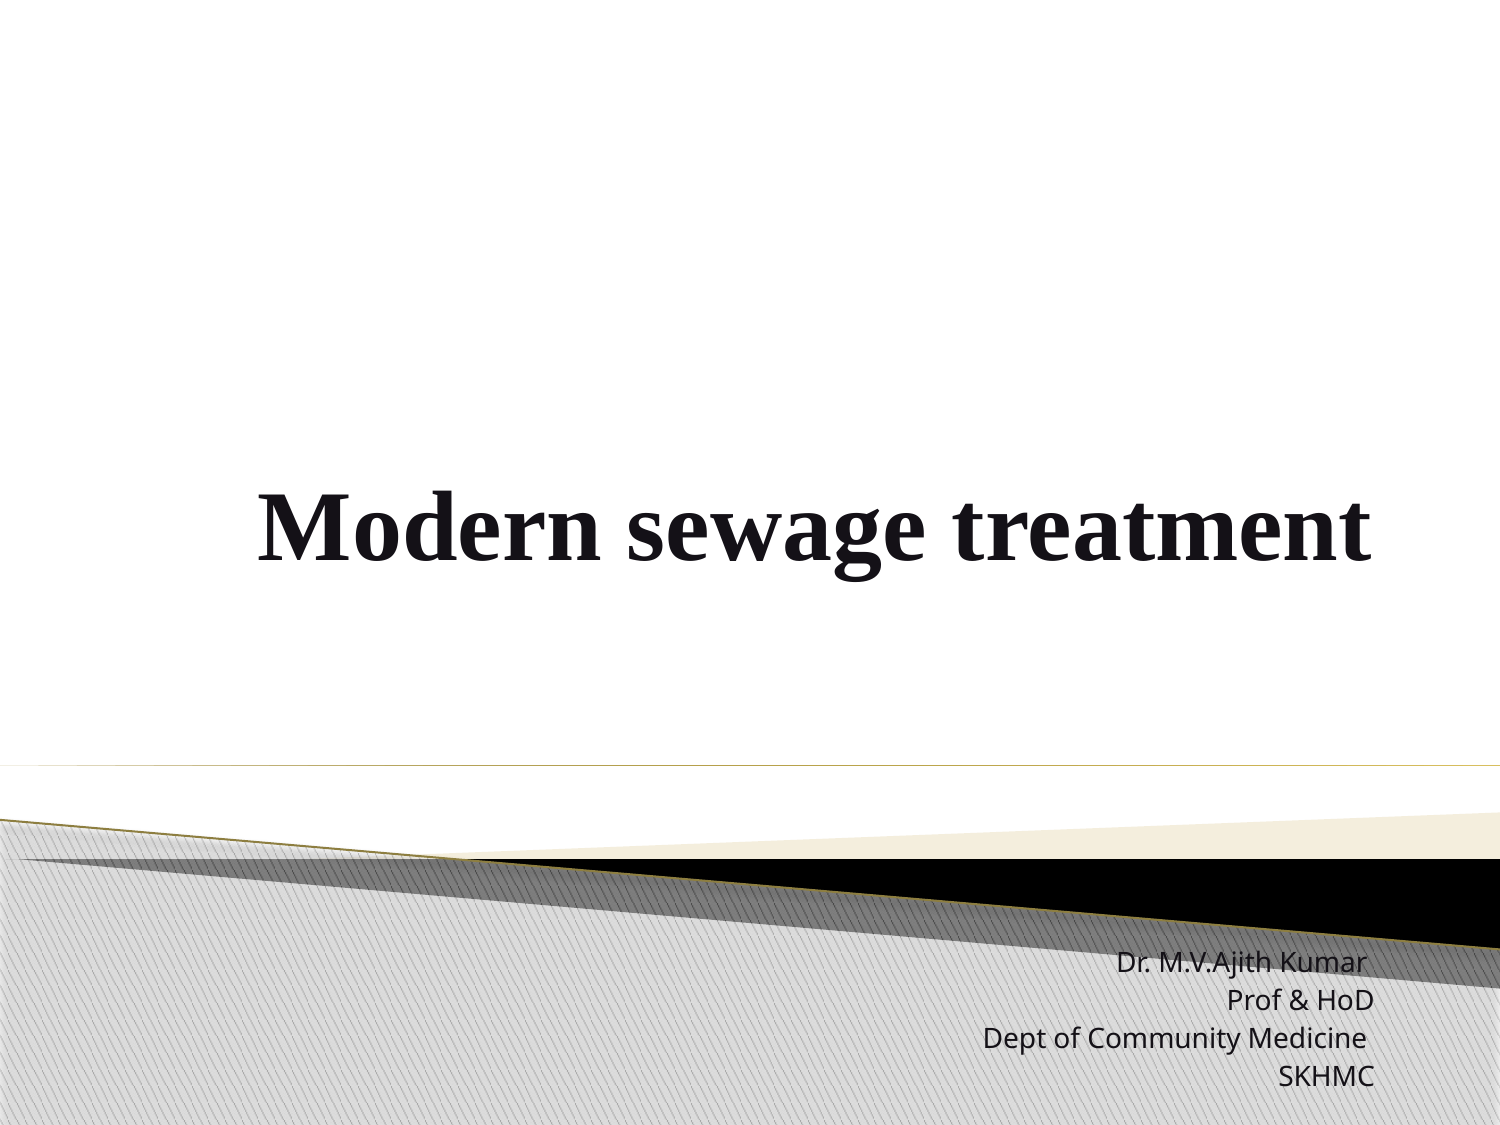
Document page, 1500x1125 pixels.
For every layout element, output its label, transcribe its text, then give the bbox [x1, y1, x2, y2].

picture [1388, 941, 1500, 989]
subtitle Dr. M.V.Ajith Kumar Prof & HoD Dept of Community Medicine SKHMC [112, 937, 1388, 1100]
title Modern sewage treatment [112, 287, 1388, 588]
picture [5, 859, 1332, 937]
